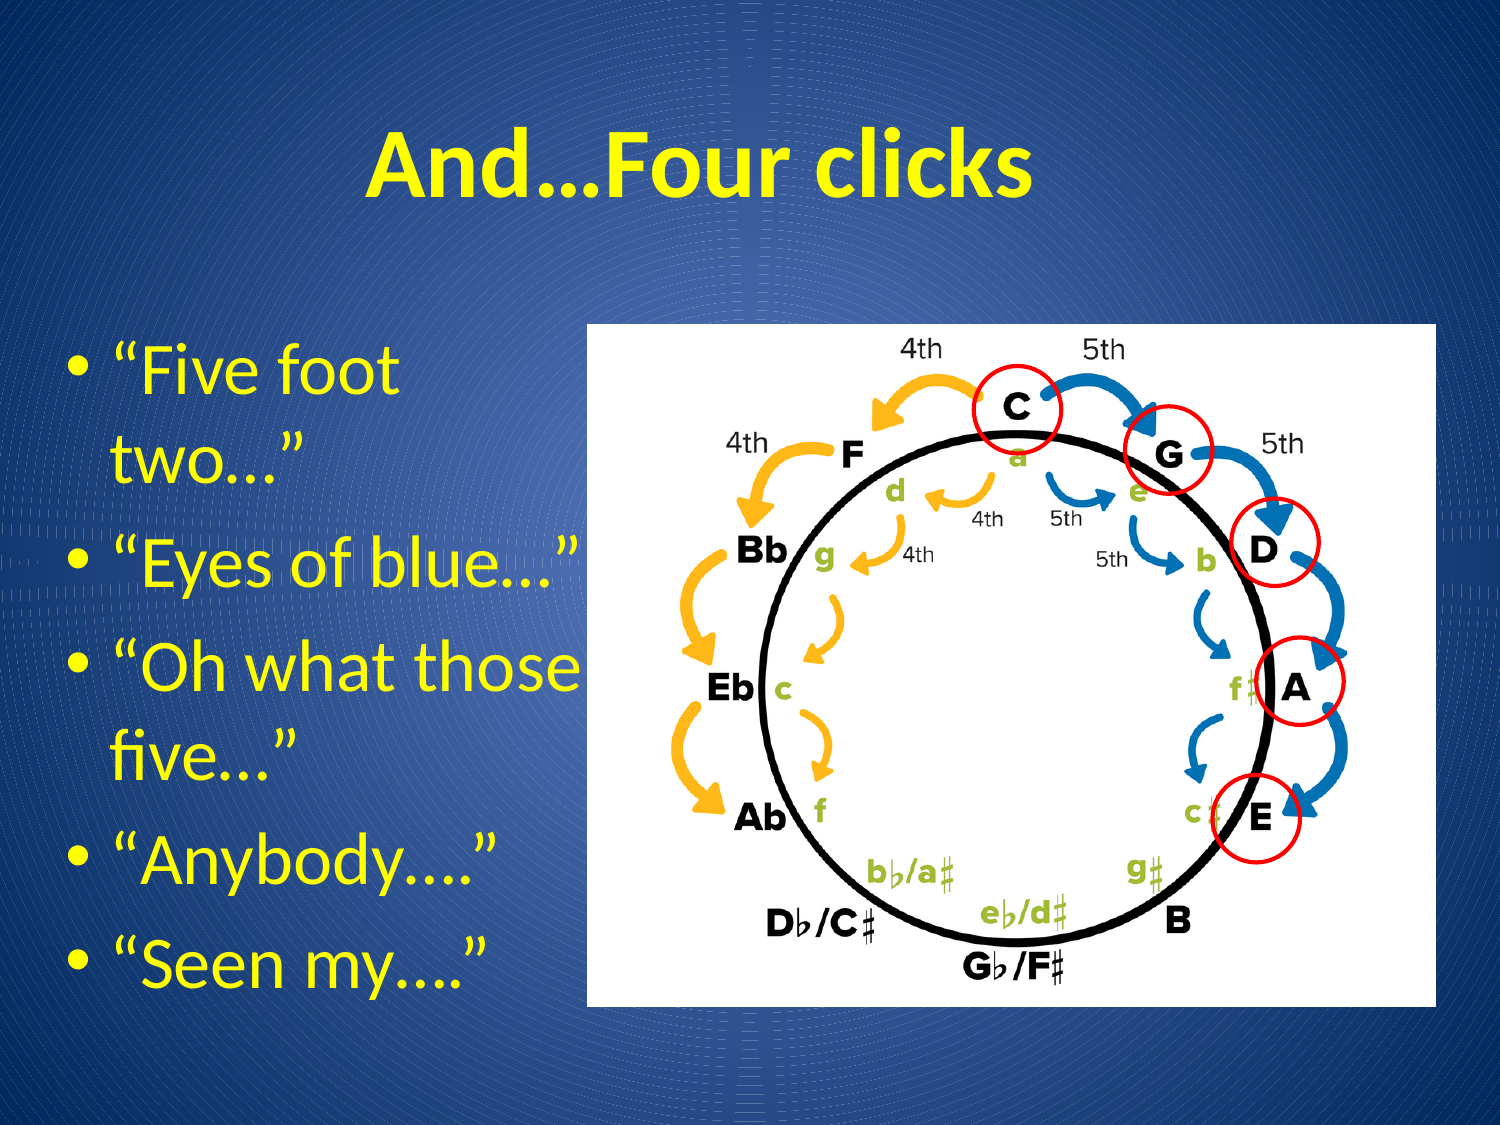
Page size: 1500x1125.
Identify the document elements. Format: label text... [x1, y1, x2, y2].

title And…Four clicks [75, 44, 1325, 225]
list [587, 324, 1436, 1008]
list “Five foot two…” “Eyes of blue…” “Oh what those five…” “Anybody….” “Seen my….” [50, 312, 600, 1038]
